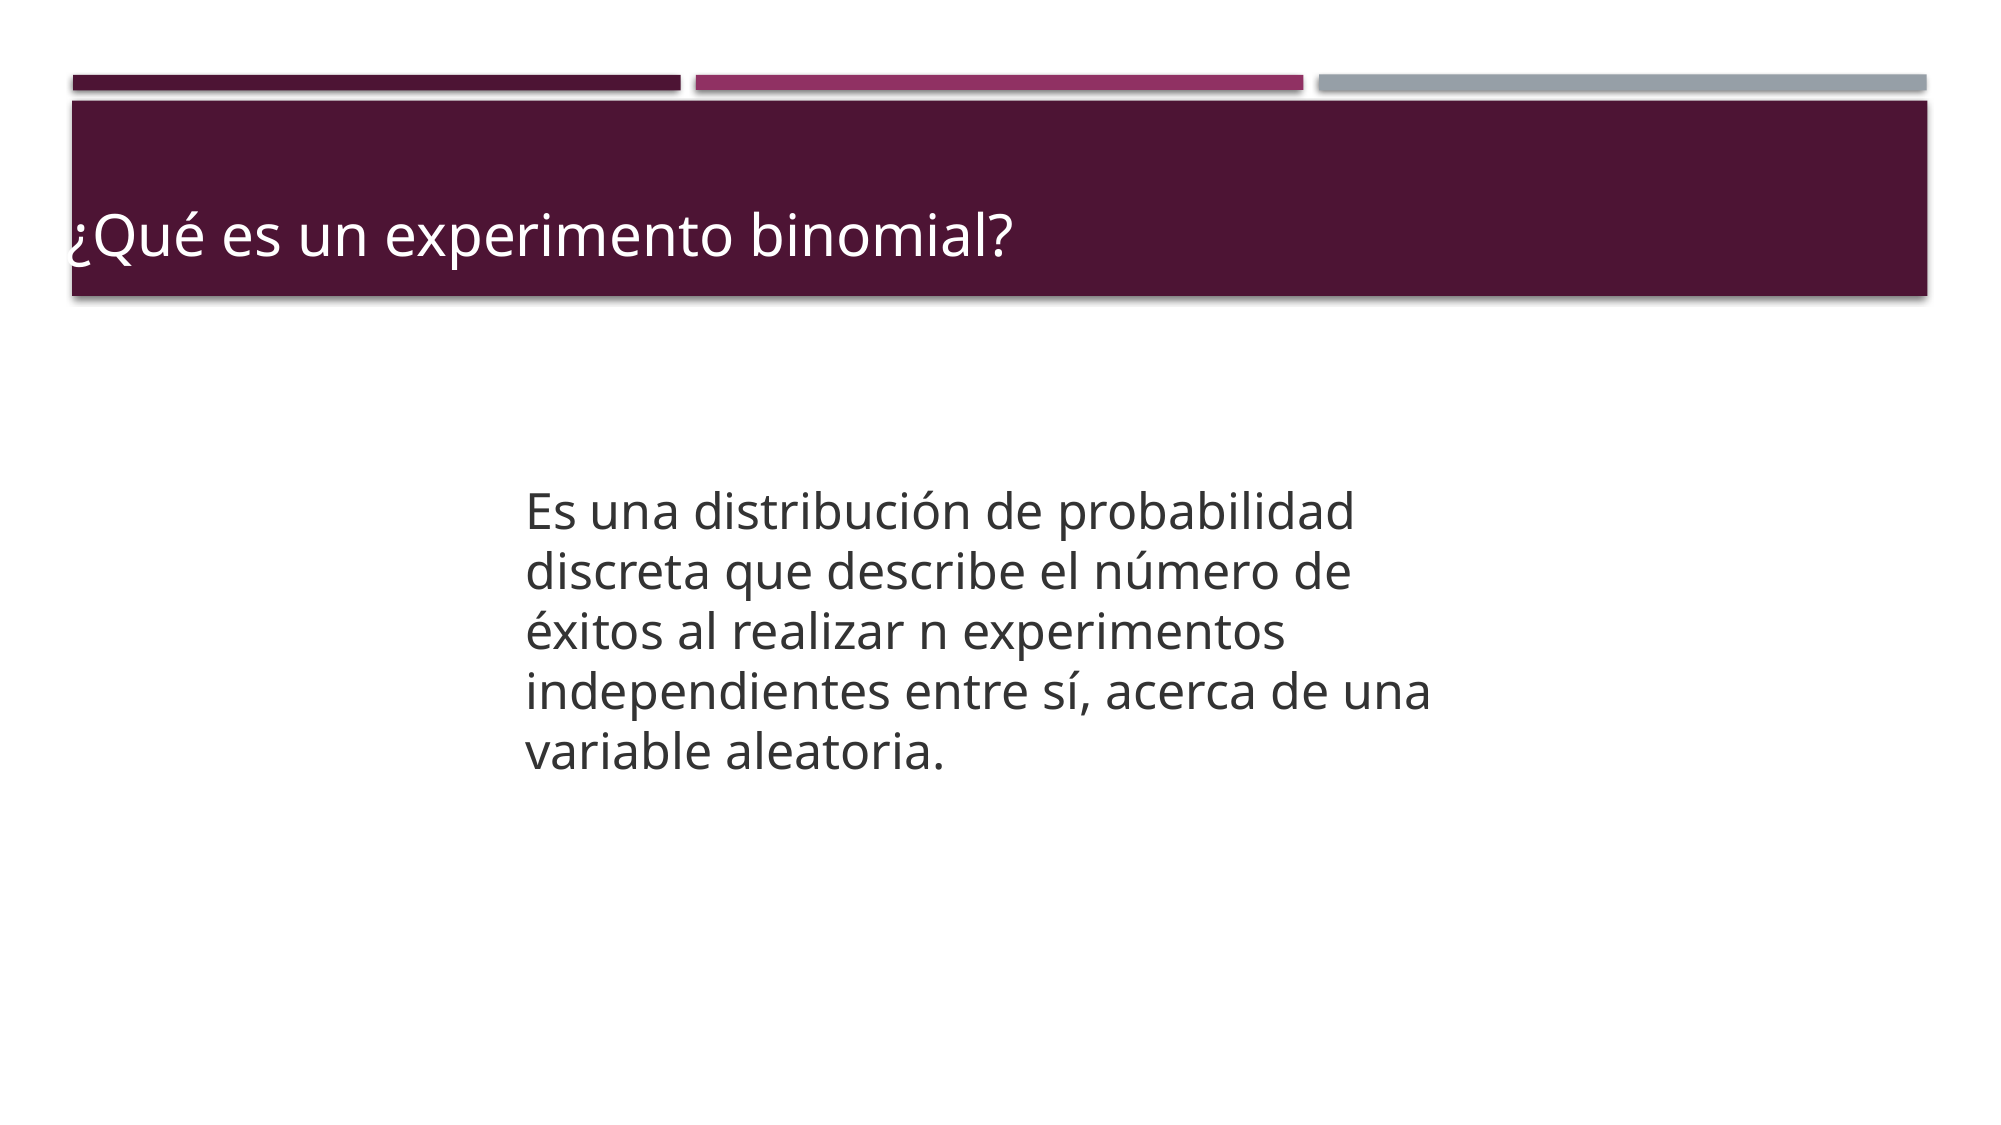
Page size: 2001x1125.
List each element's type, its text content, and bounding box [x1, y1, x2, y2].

text_box Es una distribución de probabilidad discreta que describe el número de éxitos al realizar n experimentos independientes entre sí, acerca de una variable aleatoria. [510, 471, 1511, 787]
text_box ¿Qué es un experimento binomial? [52, 190, 1029, 276]
